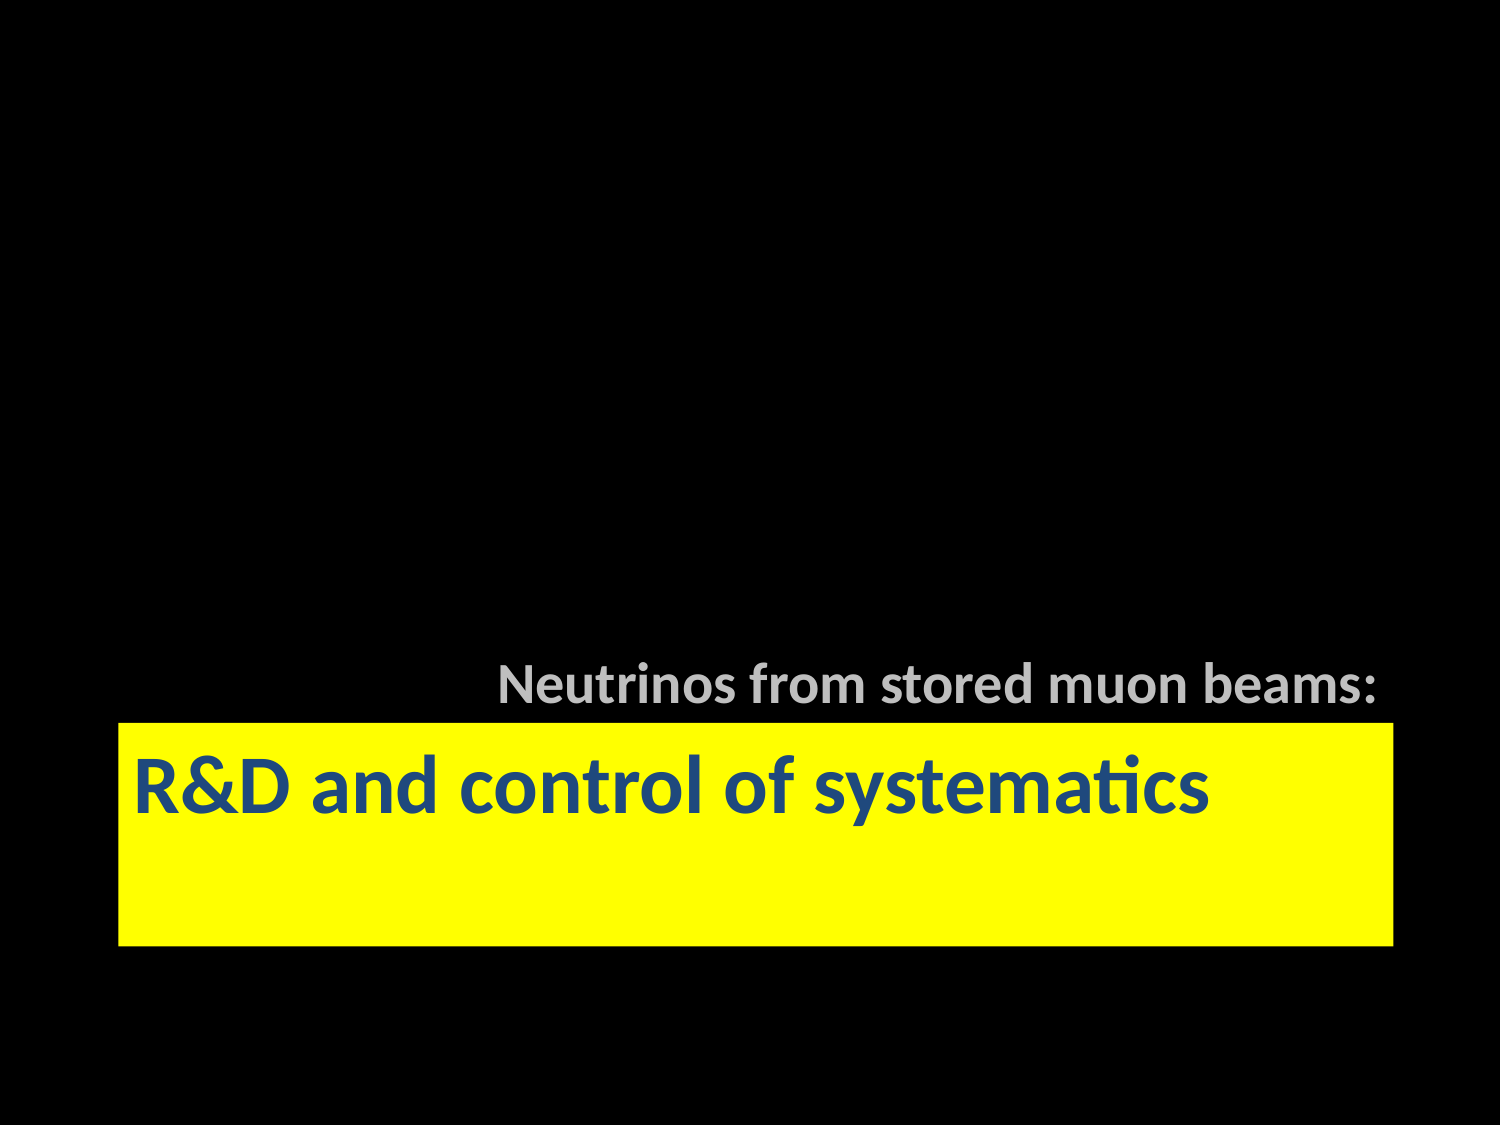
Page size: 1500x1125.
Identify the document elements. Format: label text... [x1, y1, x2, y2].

title R&D and control of systematics [118, 724, 1394, 947]
list Neutrinos from stored muon beams: [118, 476, 1394, 724]
